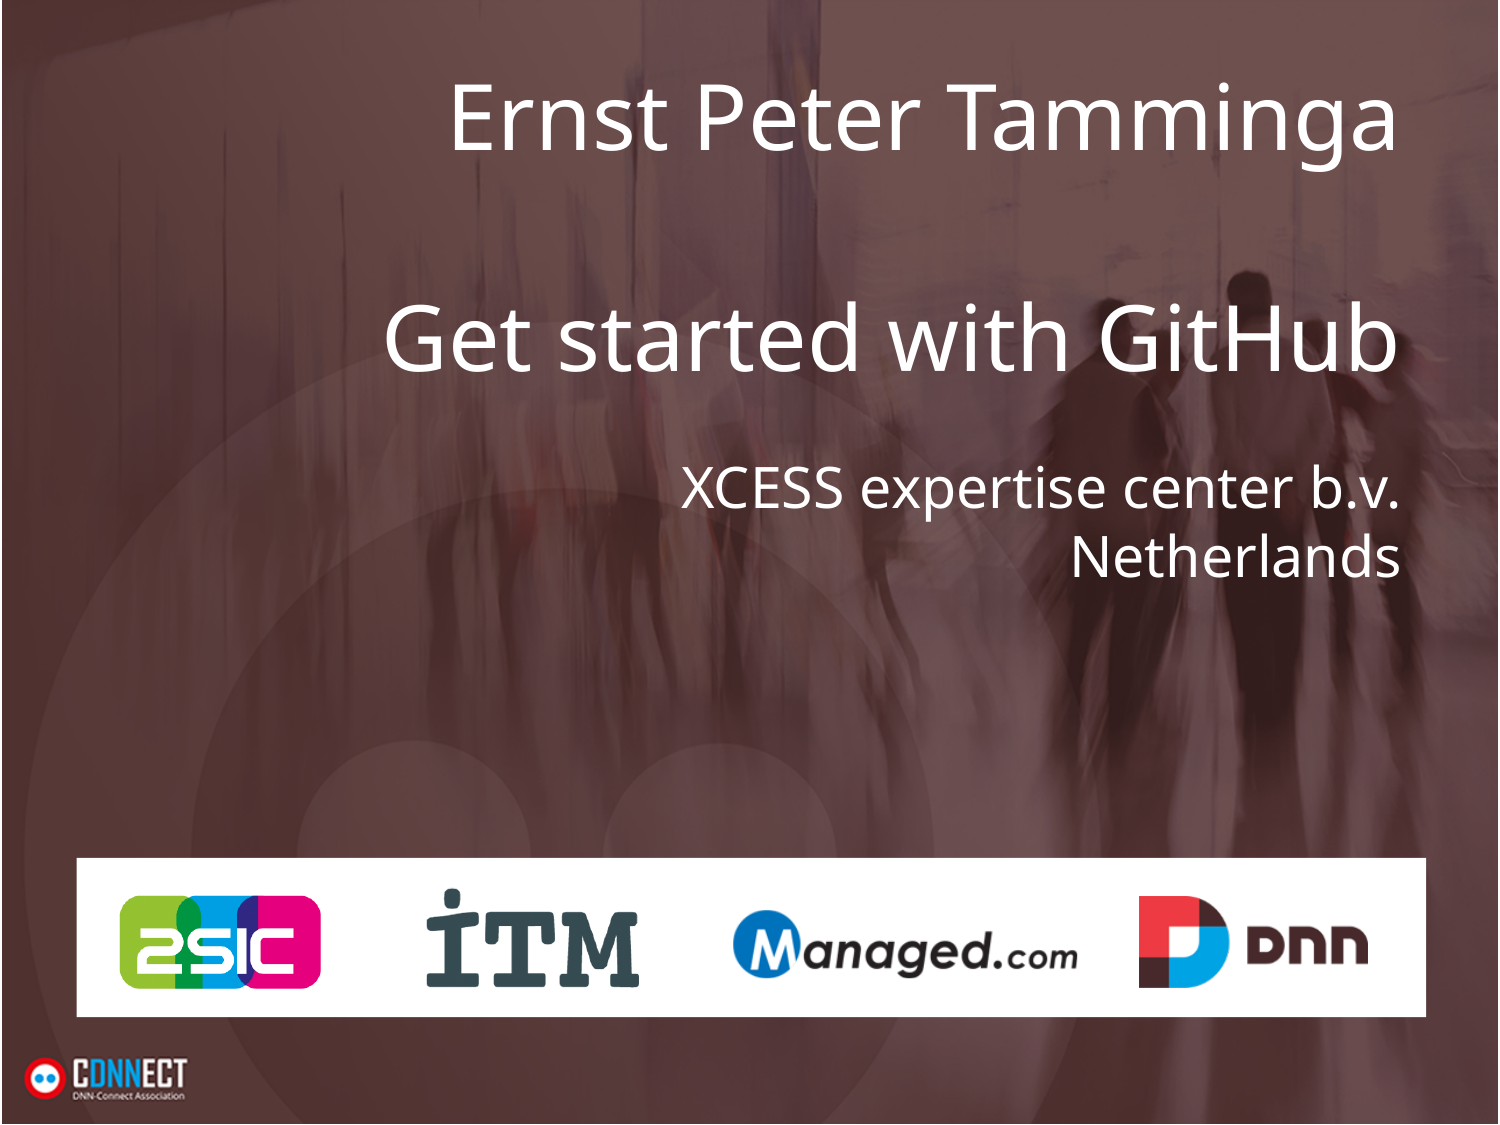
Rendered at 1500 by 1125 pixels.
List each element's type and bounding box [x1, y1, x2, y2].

picture [2, 0, 1498, 1125]
text_box [76, 857, 1427, 1018]
